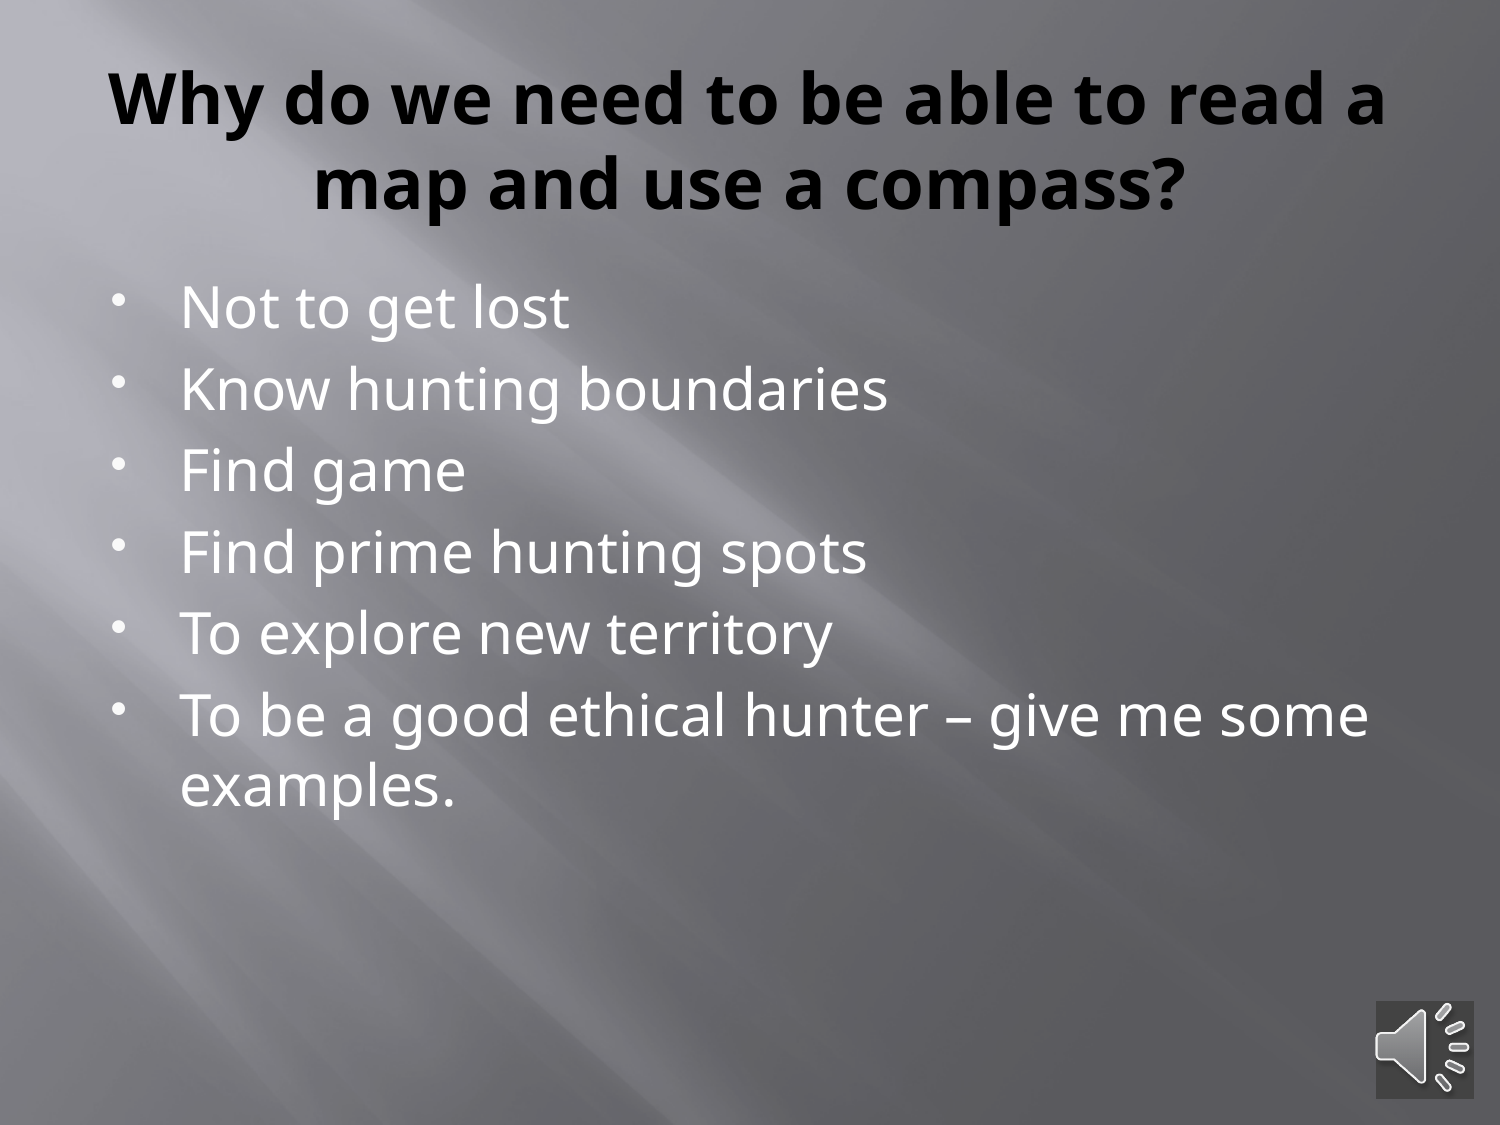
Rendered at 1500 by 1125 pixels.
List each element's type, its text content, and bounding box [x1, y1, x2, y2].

picture [1374, 999, 1476, 1101]
title Why do we need to be able to read a map and use a compass? [75, 45, 1425, 233]
list Not to get lost Know hunting boundaries Find game Find prime hunting spots To explore new territory To be a good ethical hunter – give me some examples. [75, 262, 1425, 1035]
